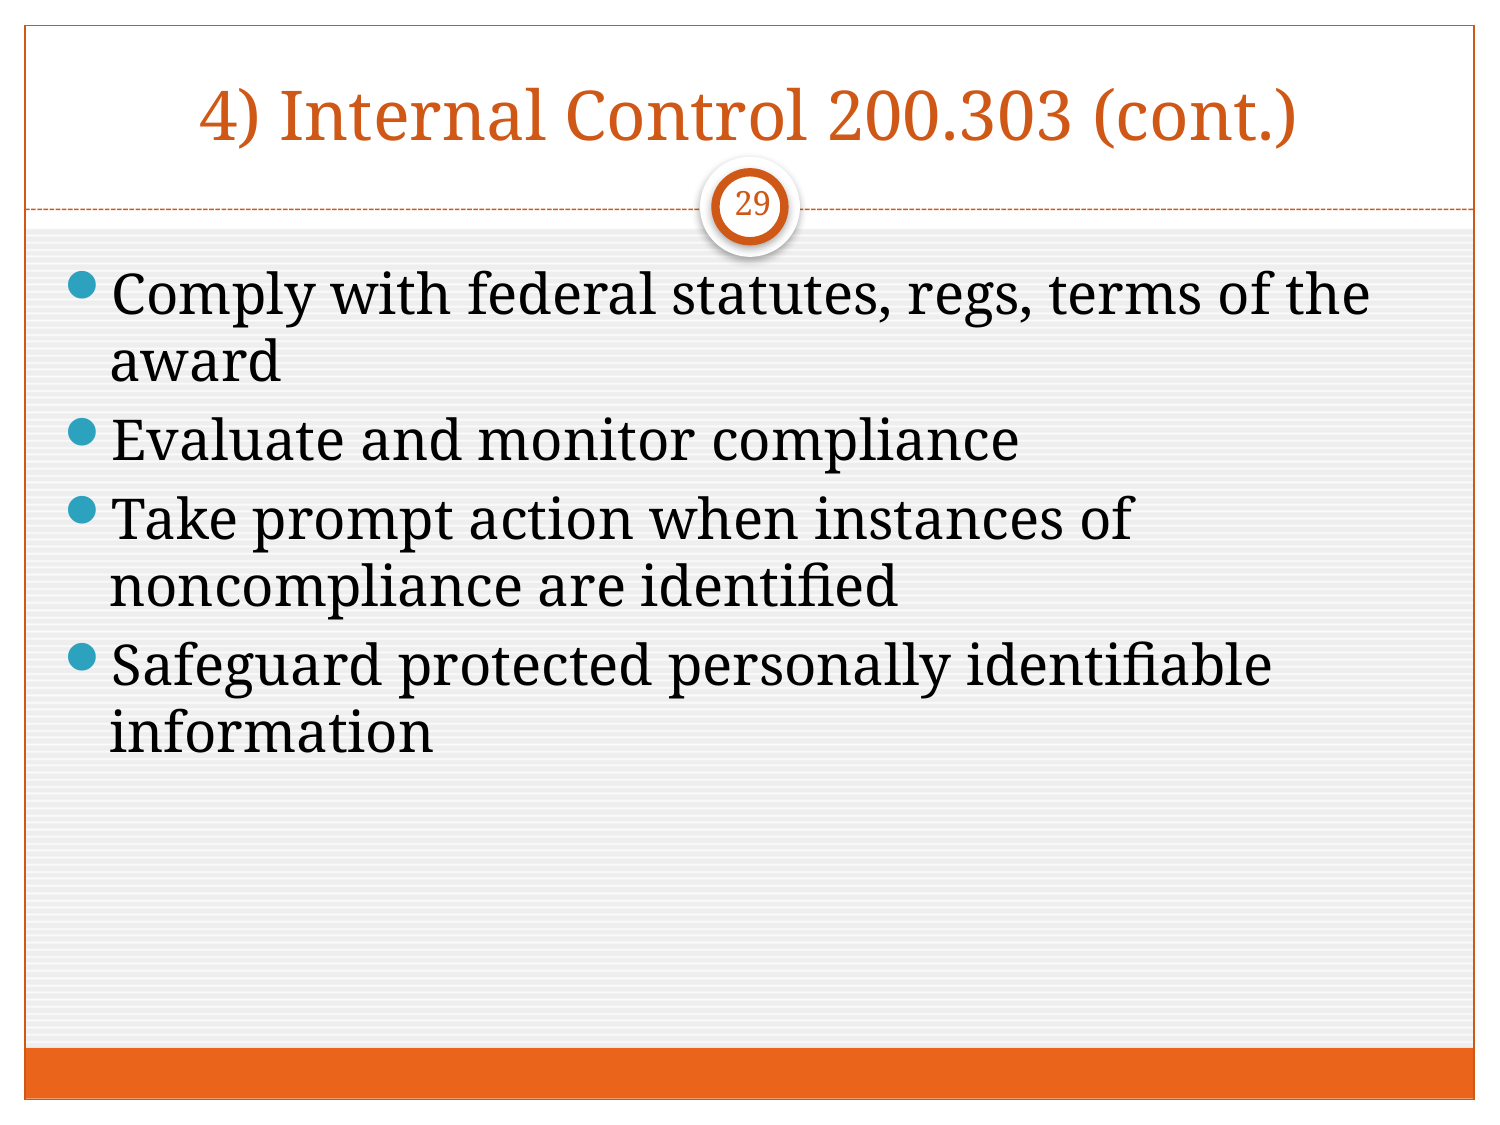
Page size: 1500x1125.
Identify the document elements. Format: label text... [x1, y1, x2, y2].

slide_number 29 [715, 168, 791, 241]
title 4) Internal Control 200.303 (cont.) [49, 37, 1450, 162]
list Comply with federal statutes, regs, terms of the award Evaluate and monitor compliance Take prompt action when instances of noncompliance are identified Safeguard protected personally identifiable information [49, 250, 1445, 1001]
